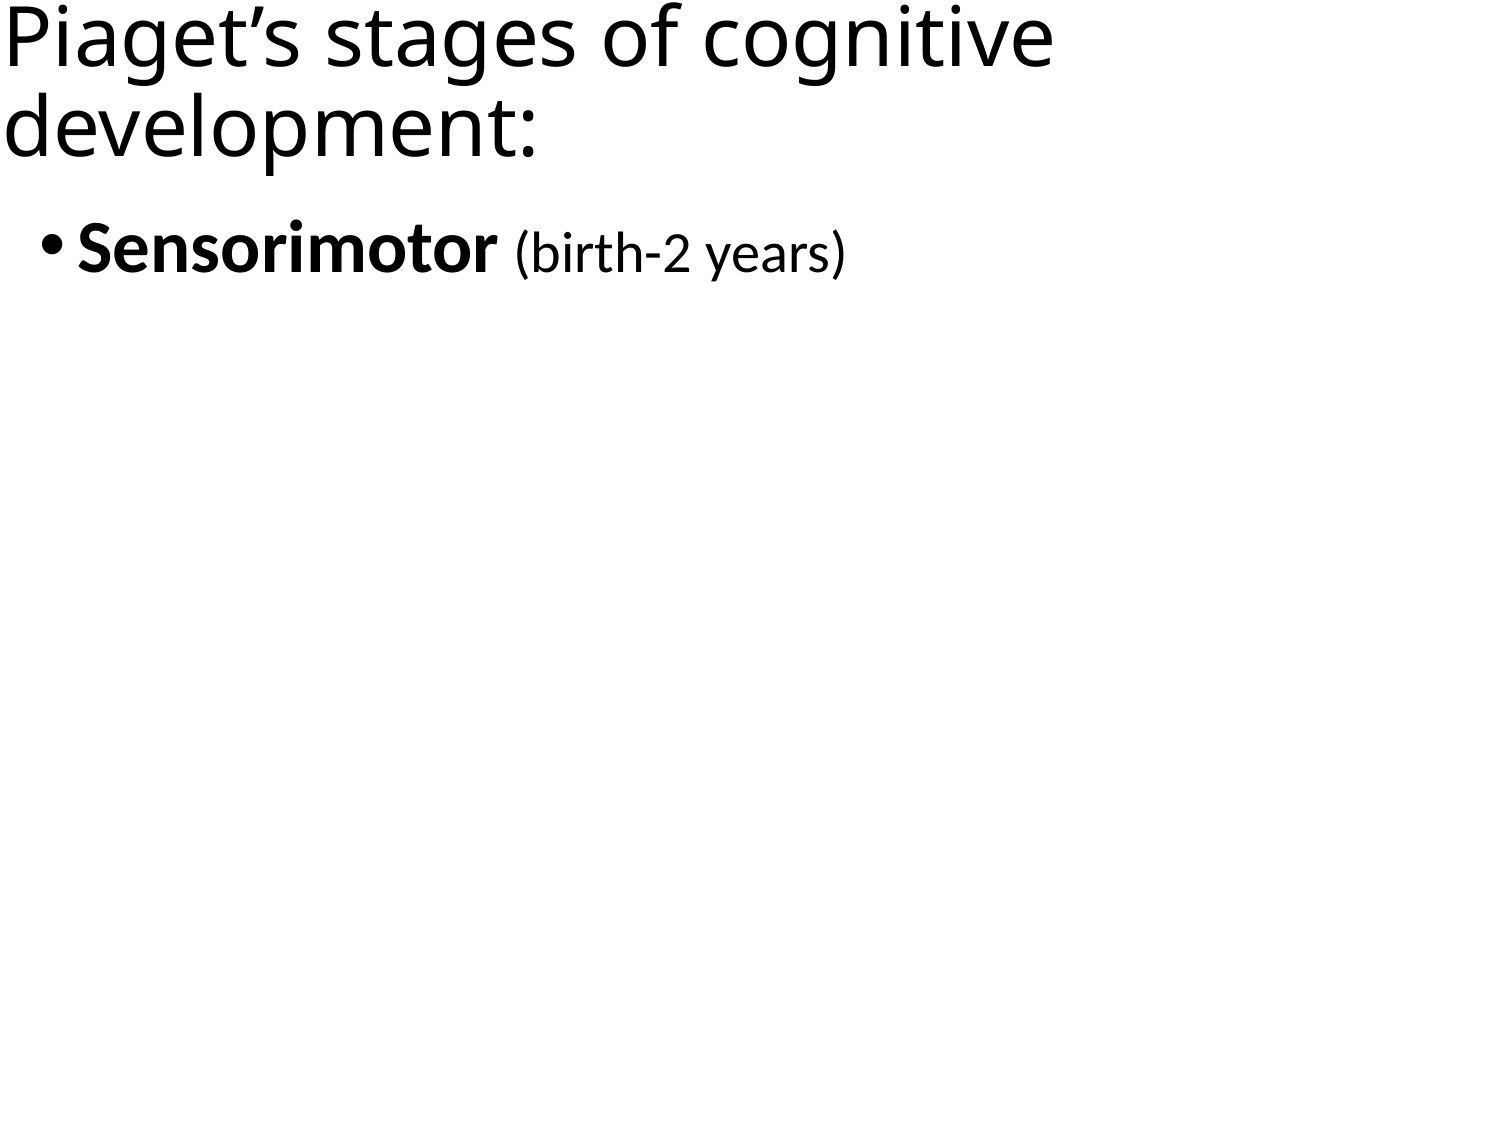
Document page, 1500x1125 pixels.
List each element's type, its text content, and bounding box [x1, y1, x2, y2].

list Sensorimotor (birth-2 years) [24, 200, 1388, 1000]
title Piaget’s stages of cognitive development: [0, 12, 1481, 157]
